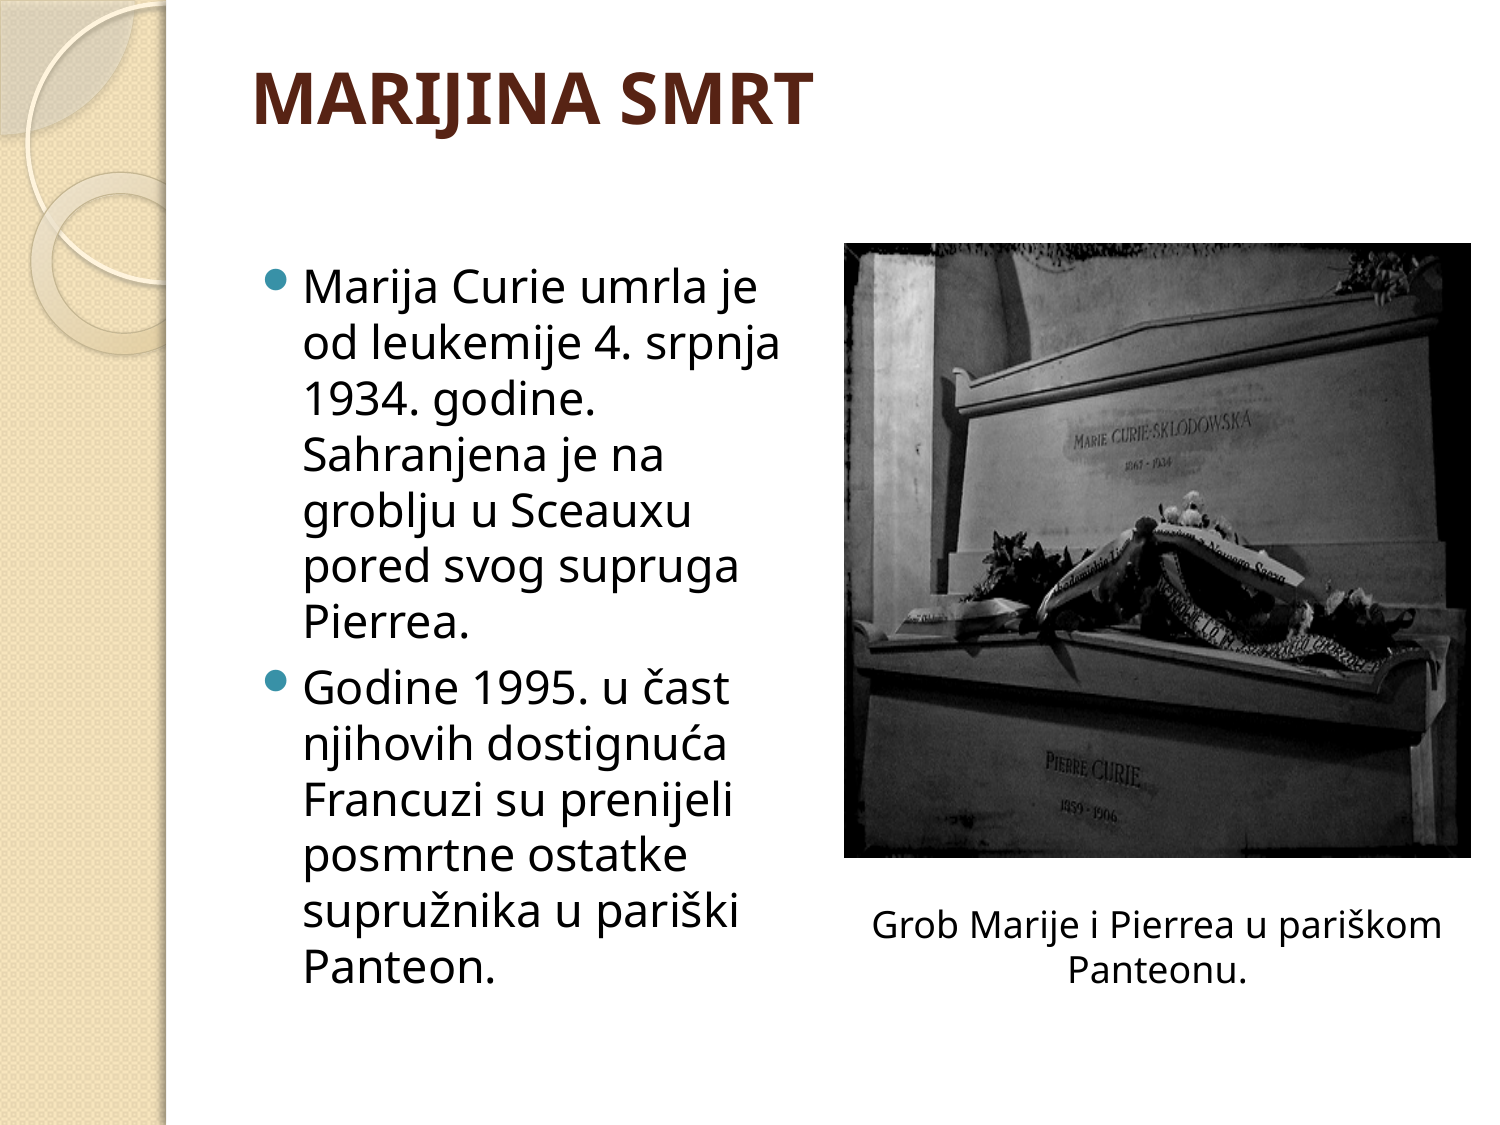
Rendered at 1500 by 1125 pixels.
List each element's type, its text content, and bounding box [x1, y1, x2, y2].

list Marija Curie umrla je od leukemije 4. srpnja 1934. godine. Sahranjena je na groblju u Sceauxu pored svog supruga Pierrea. Godine 1995. u čast njihovih dostignuća Francuzi su prenijeli posmrtne ostatke supružnika u pariški Panteon. [235, 249, 836, 1015]
title MARIJINA SMRT [235, 45, 1466, 233]
text_box Grob Marije i Pierrea u pariškom Panteonu. [856, 893, 1459, 998]
picture [844, 243, 1471, 858]
